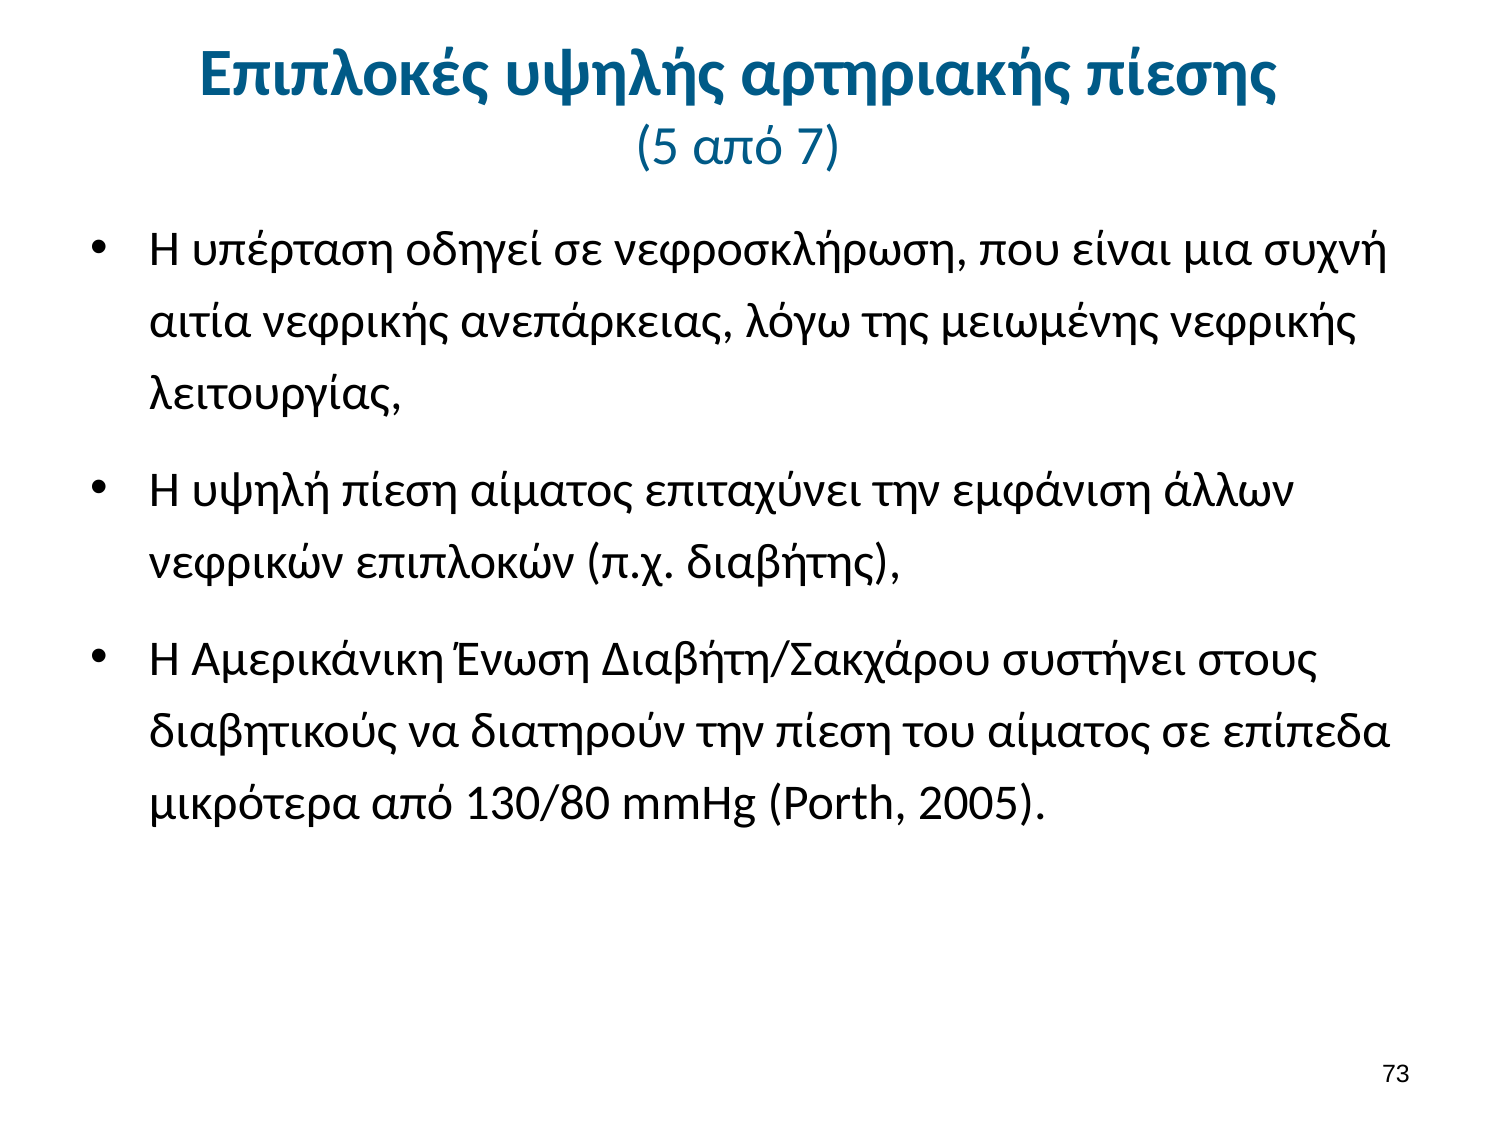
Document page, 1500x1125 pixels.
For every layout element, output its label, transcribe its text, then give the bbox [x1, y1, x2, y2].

list Η υπέρταση οδηγεί σε νεφροσκλήρωση, που είναι μια συχνή αιτία νεφρικής ανεπάρκειας, λόγω της μειωμένης νεφρικής λειτουργίας, Η υψηλή πίεση αίματος επιταχύνει την εμφάνιση άλλων νεφρικών επιπλοκών (π.χ. διαβήτης), Η Αμερικάνικη Ένωση Διαβήτη/Σακχάρου συστήνει στους διαβητικούς να διατηρούν την πίεση του αίματος σε επίπεδα μικρότερα από 130/80 mmHg (Porth, 2005). [75, 196, 1425, 1024]
slide_number 72 [1074, 1042, 1425, 1103]
title Επιπλοκές υψηλής αρτηριακής πίεσης (5 από 7) [41, 19, 1436, 185]
